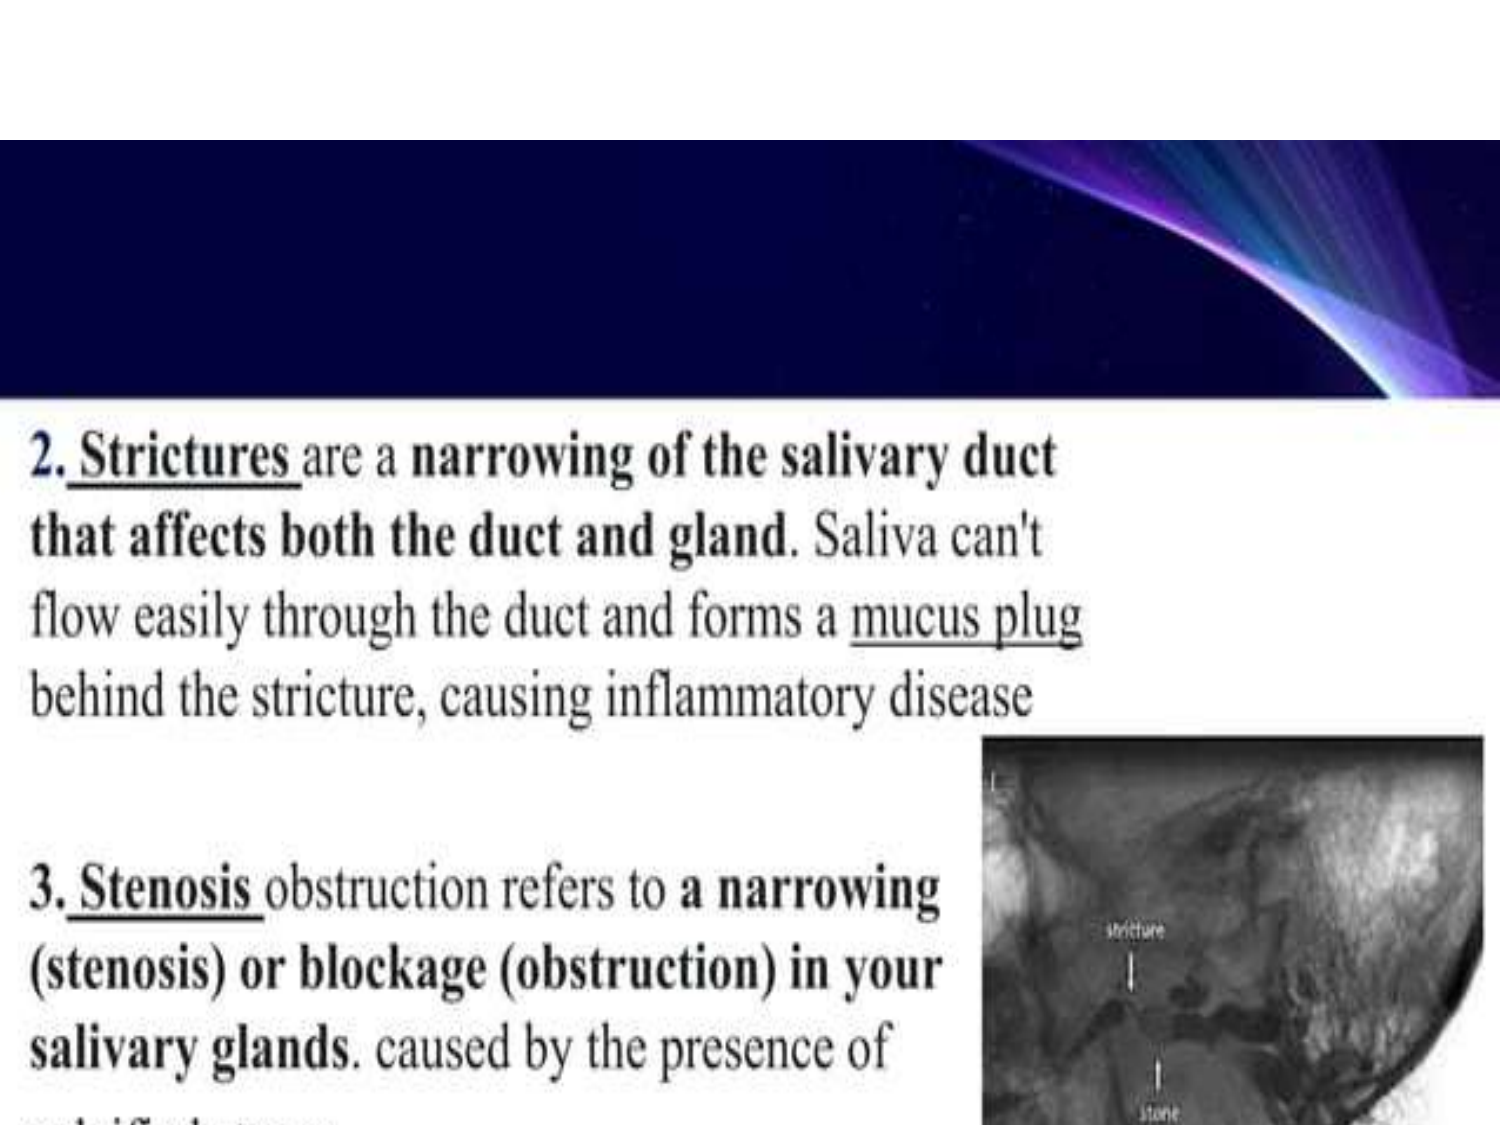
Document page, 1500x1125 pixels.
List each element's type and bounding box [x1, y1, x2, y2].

picture [0, 139, 1500, 1125]
